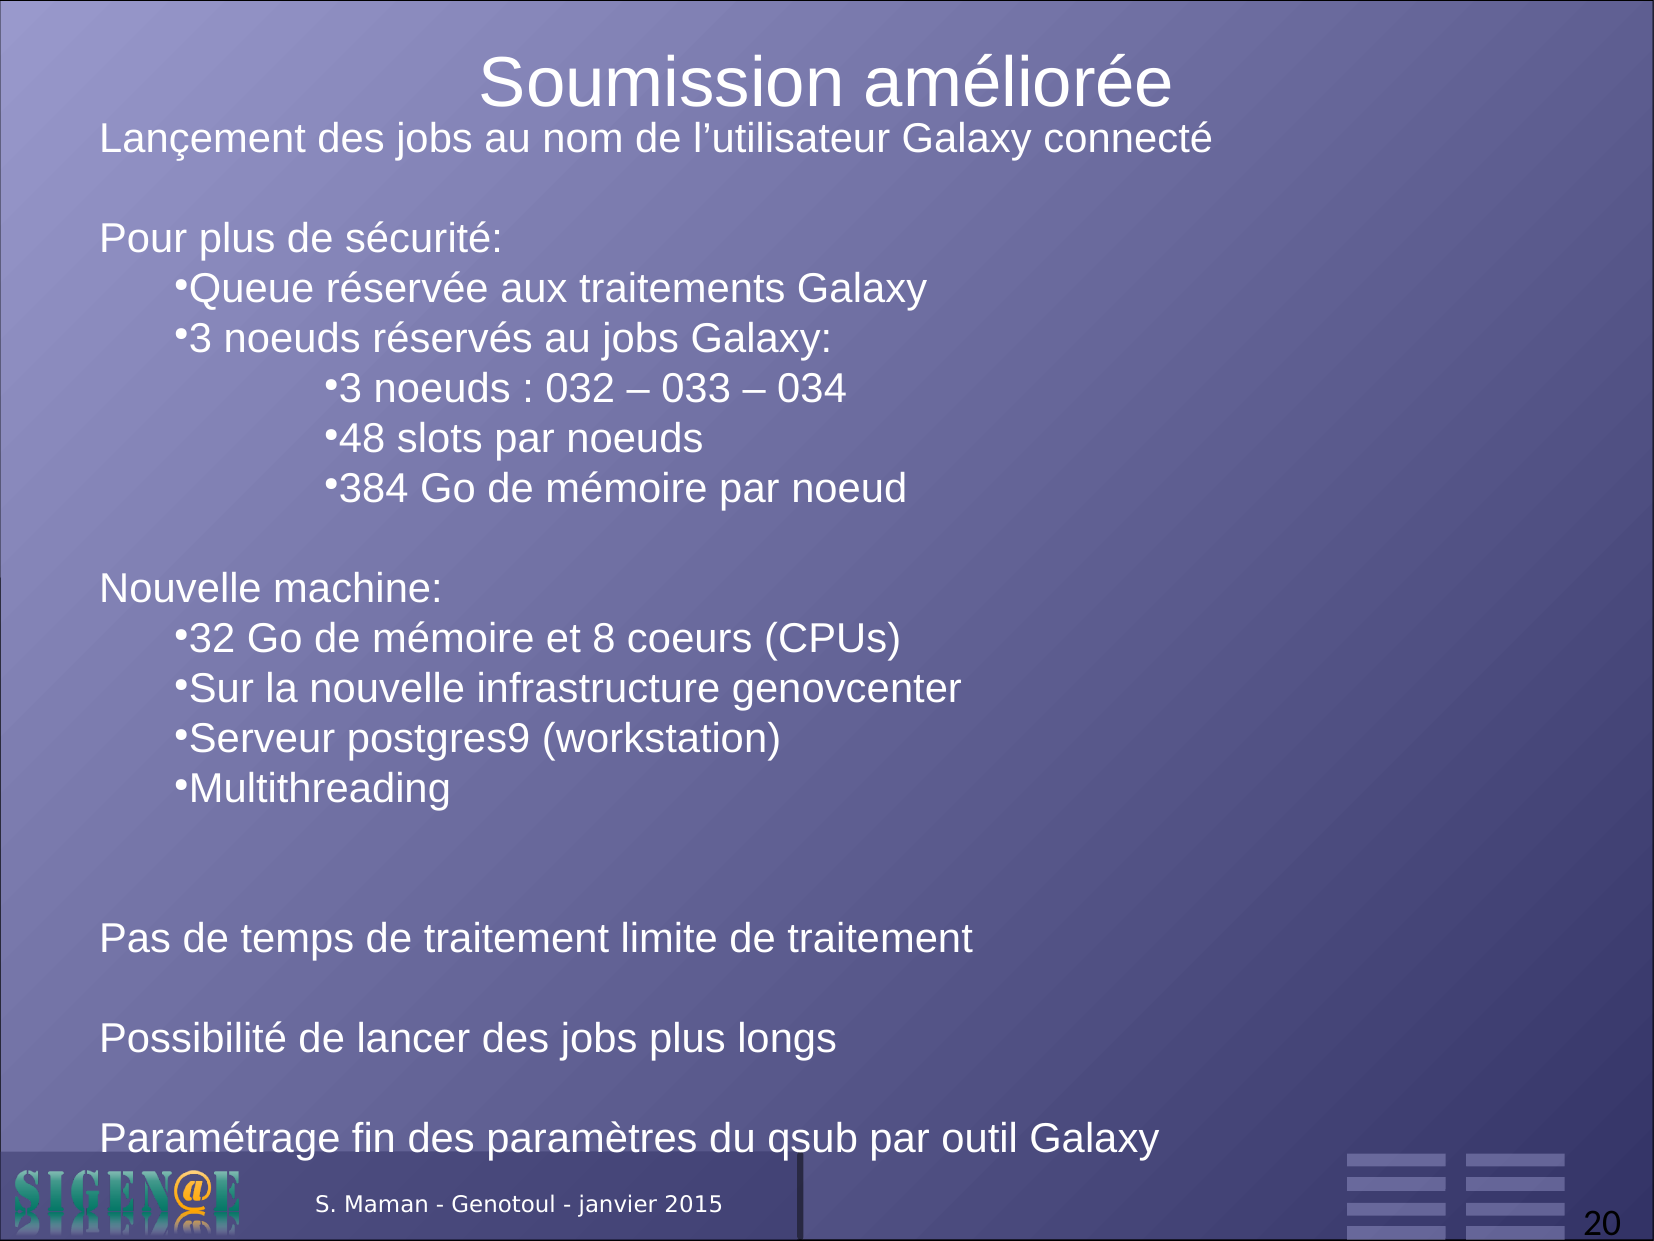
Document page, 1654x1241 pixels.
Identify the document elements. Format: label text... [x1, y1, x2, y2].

picture [15, 1170, 239, 1236]
text_box Soumission améliorée [0, 5, 1654, 152]
text_box Lançement des jobs au nom de l’utilisateur Galaxy connecté Pour plus de sécurité: Queue réservée aux traitements Galaxy 3 noeuds réservés au jobs Galaxy: 3 noeuds : 032 – 033 – 034 48 slots par noeuds 384 Go de mémoire par noeud Nouvelle machine: 32 Go de mémoire et 8 coeurs (CPUs) Sur la nouvelle infrastructure genovcenter Serveur postgres9 (workstation) Multithreading Pas de temps de traitement limite de traitement Possibilité de lancer des jobs plus longs Paramétrage fin des paramètres du qsub par outil Galaxy [82, 102, 1595, 1170]
